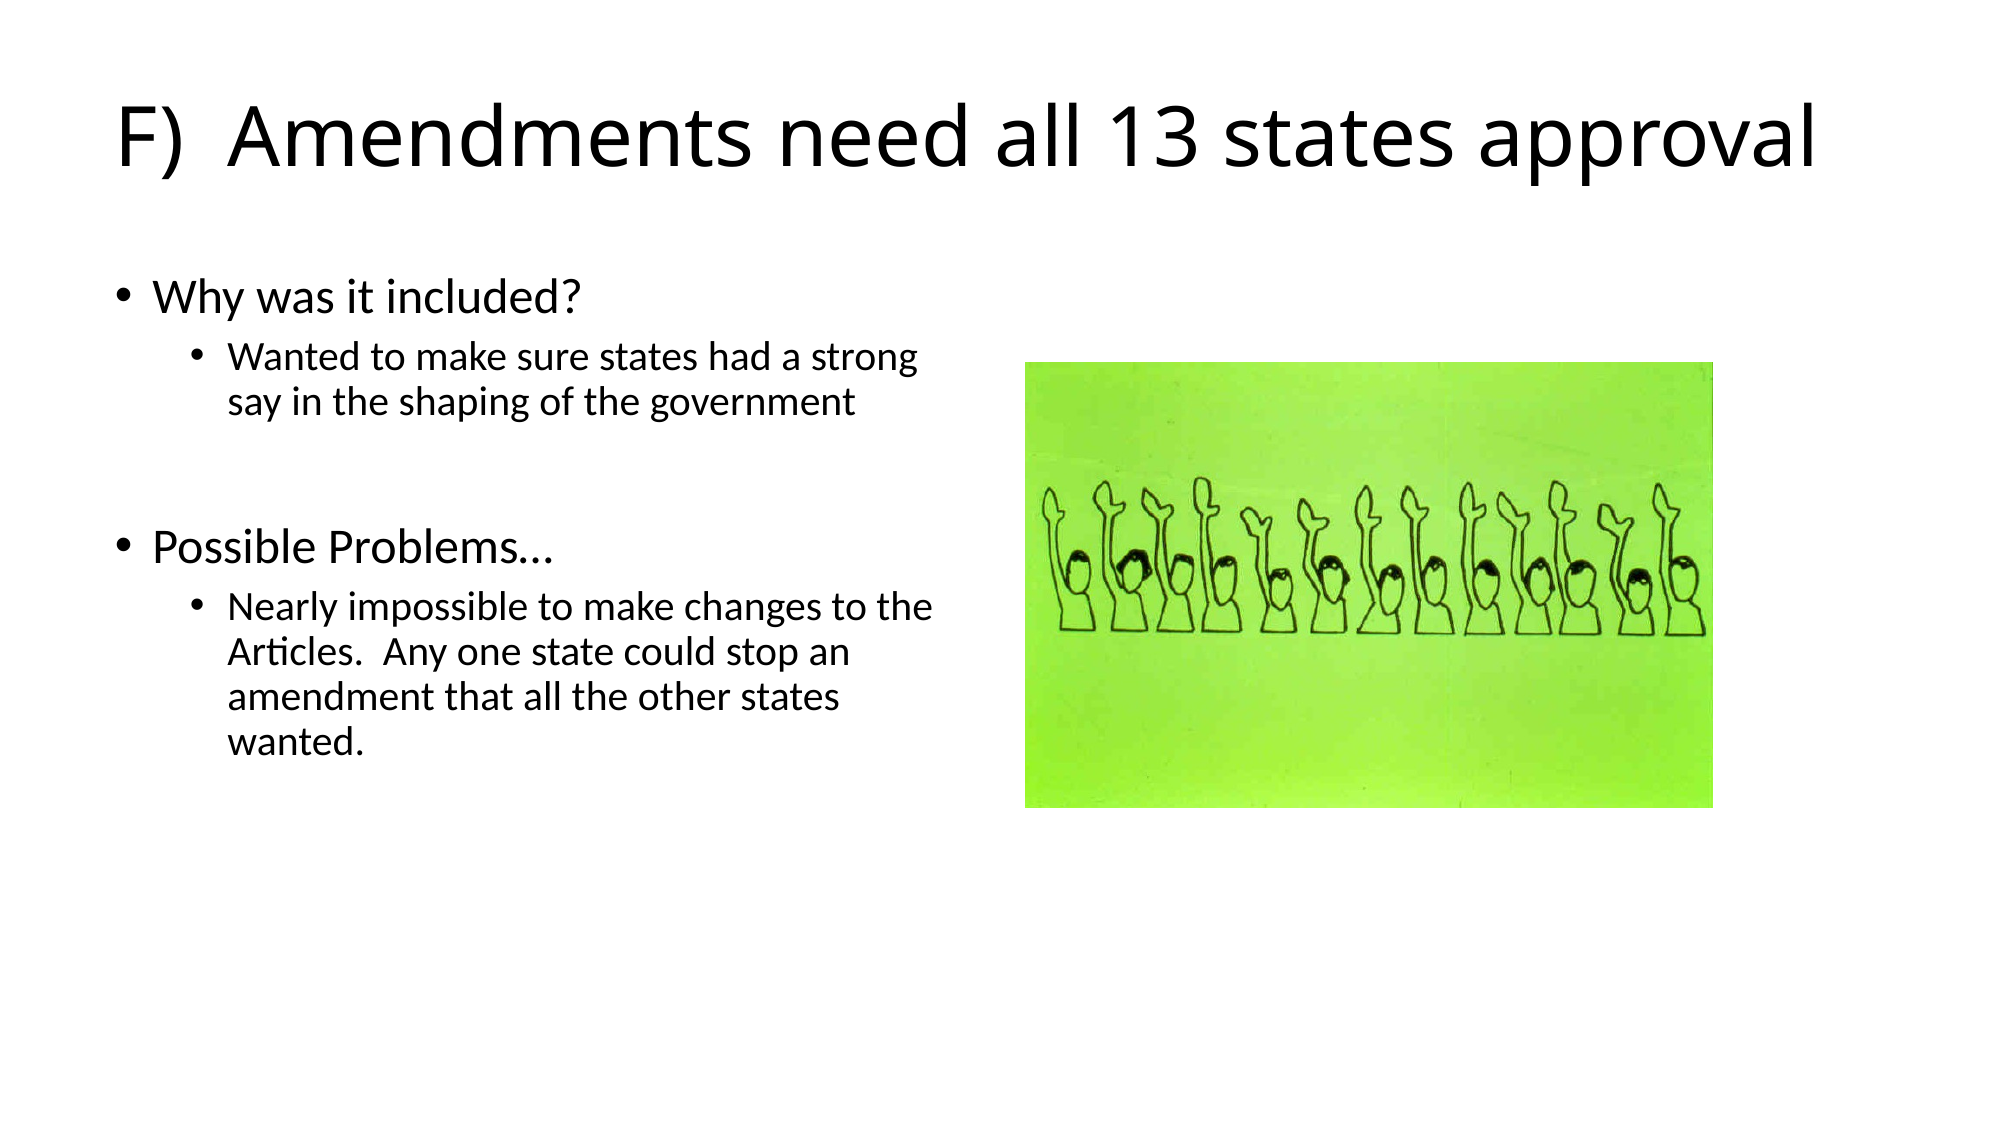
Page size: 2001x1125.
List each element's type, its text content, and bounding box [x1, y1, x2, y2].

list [1024, 362, 1713, 809]
title F) Amendments need all 13 states approval [99, 45, 1900, 234]
list Why was it included? Wanted to make sure states had a strong say in the shaping of the government Possible Problems… Nearly impossible to make changes to the Articles. Any one state could stop an amendment that all the other states wanted. [99, 262, 984, 1006]
